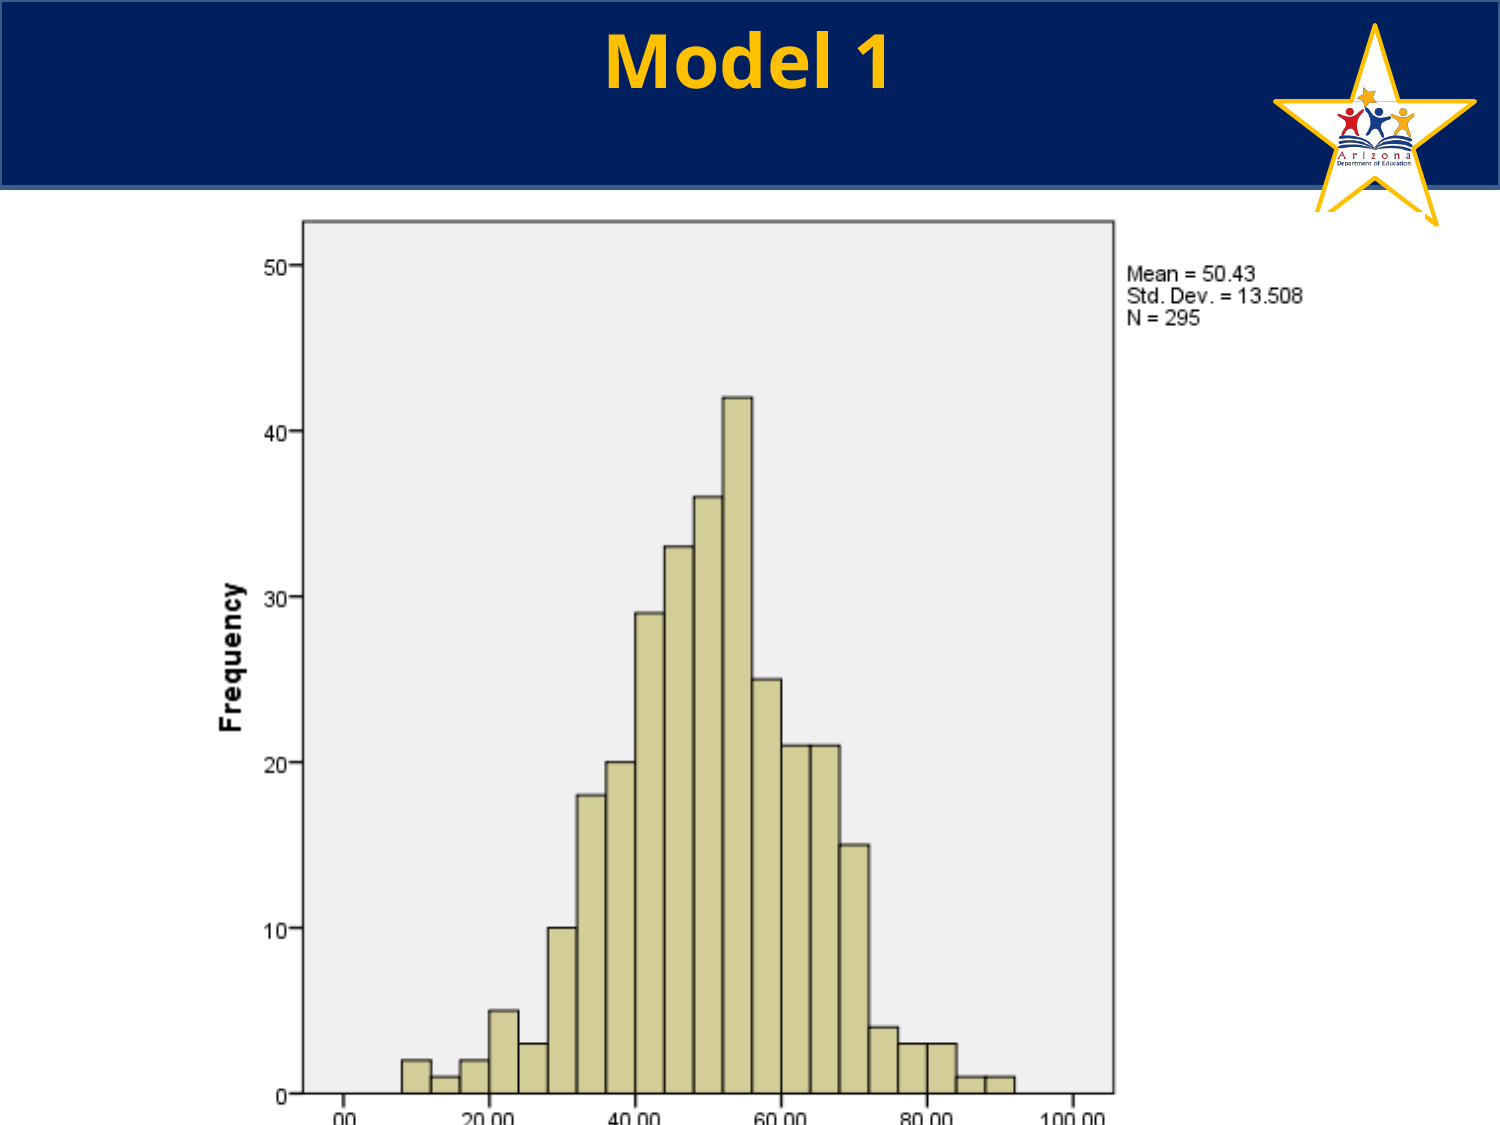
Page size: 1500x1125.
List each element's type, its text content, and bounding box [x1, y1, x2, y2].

picture [1337, 105, 1415, 166]
picture [188, 212, 1425, 1125]
title Model 1 [25, 13, 1475, 105]
